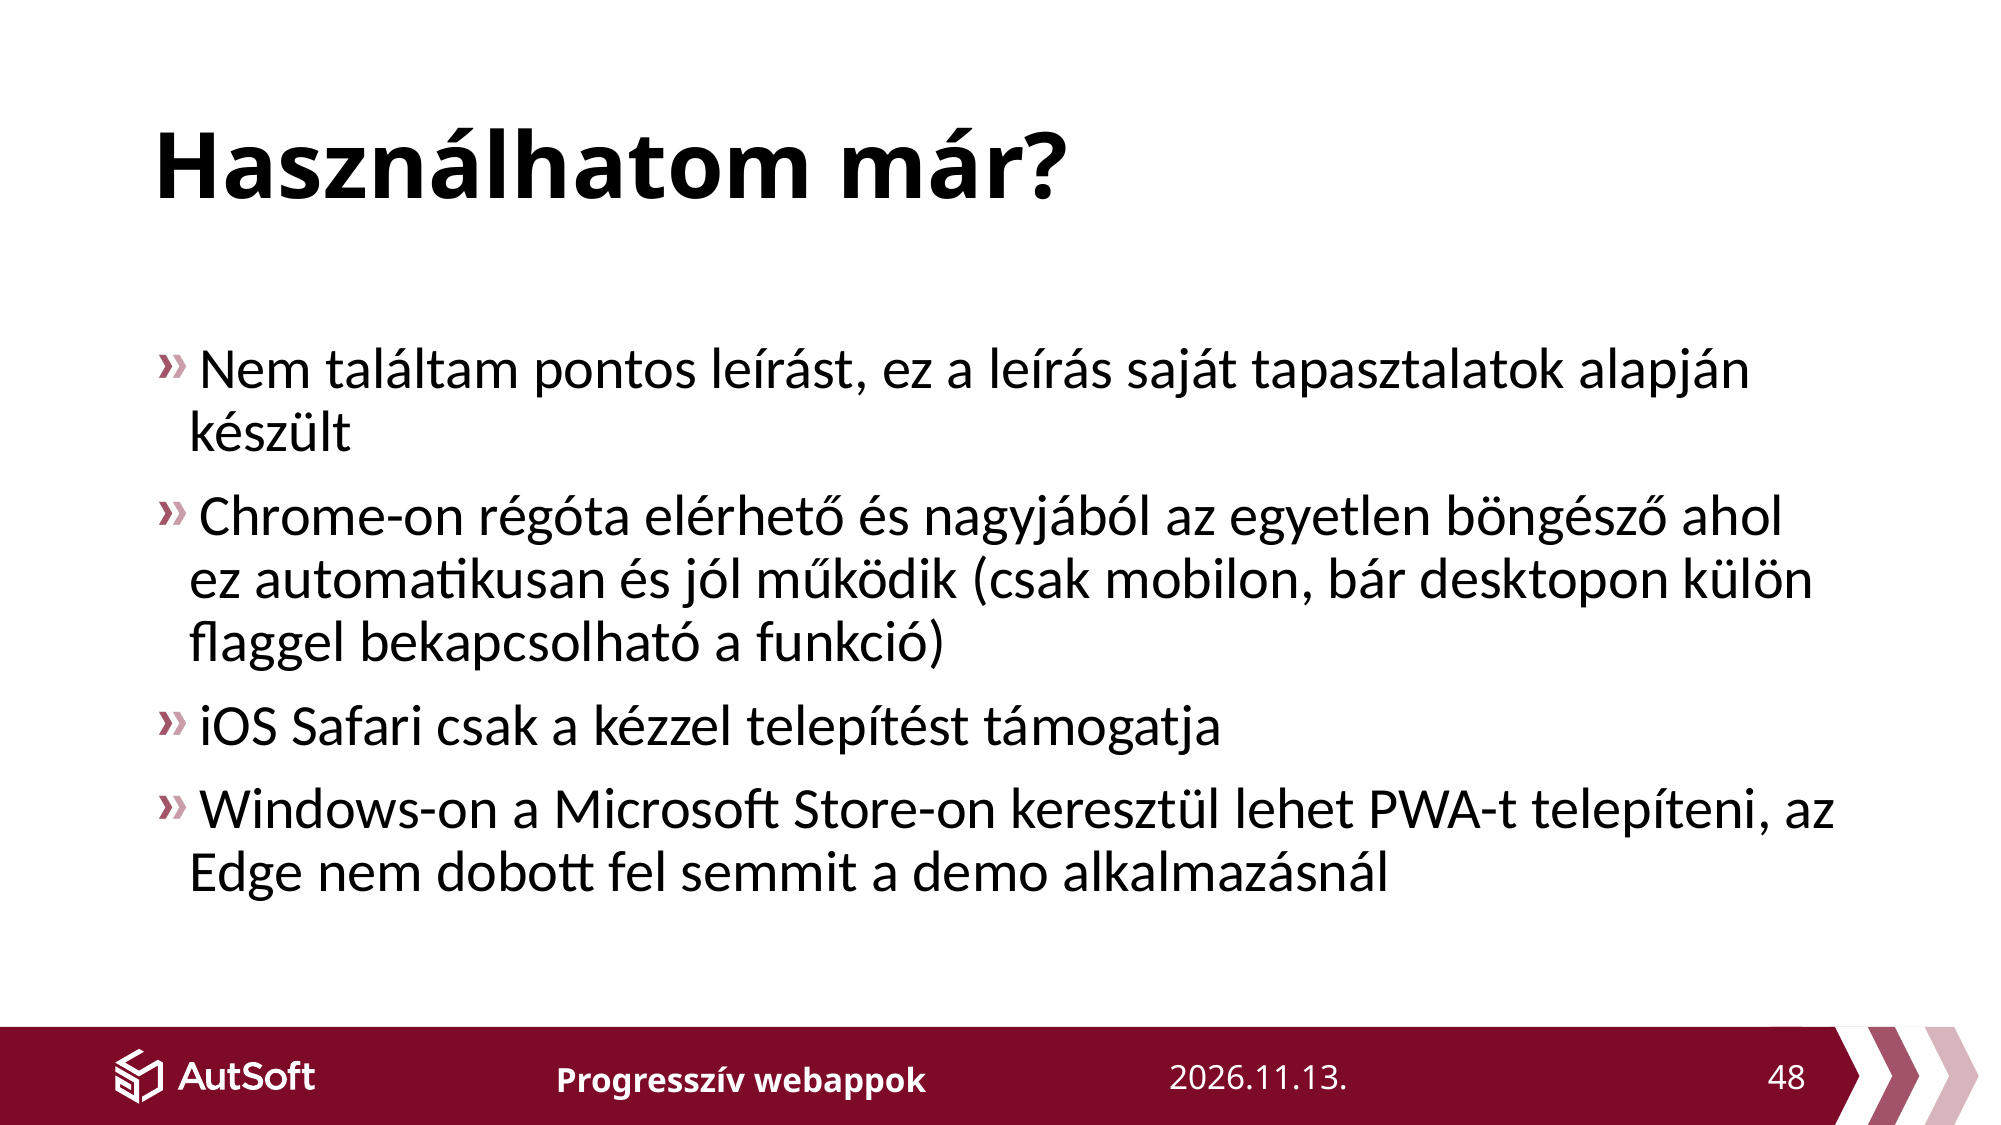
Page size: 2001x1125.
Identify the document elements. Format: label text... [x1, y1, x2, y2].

picture [152, 345, 194, 387]
slide_number 48 [1561, 1048, 2000, 1109]
slide_number 2018. 11. 21. [1154, 1048, 1561, 1109]
picture [152, 702, 194, 744]
picture [152, 492, 194, 534]
footer Progresszív webappok [405, 1048, 1077, 1109]
title Használhatom már? [137, 59, 1863, 278]
picture [152, 786, 194, 828]
list Nem találtam pontos leírást, ez a leírás saját tapasztalatok alapján készült Chrome-on régóta elérhető és nagyjából az egyetlen böngésző ahol ez automatikusan és jól működik (csak mobilon, bár desktopon külön flaggel bekapcsolható a funkció) iOS Safari csak a kézzel telepítést támogatja Windows-on a Microsoft Store-on keresztül lehet PWA-t telepíteni, az Edge nem dobott fel semmit a demo alkalmazásnál [137, 330, 1863, 1014]
